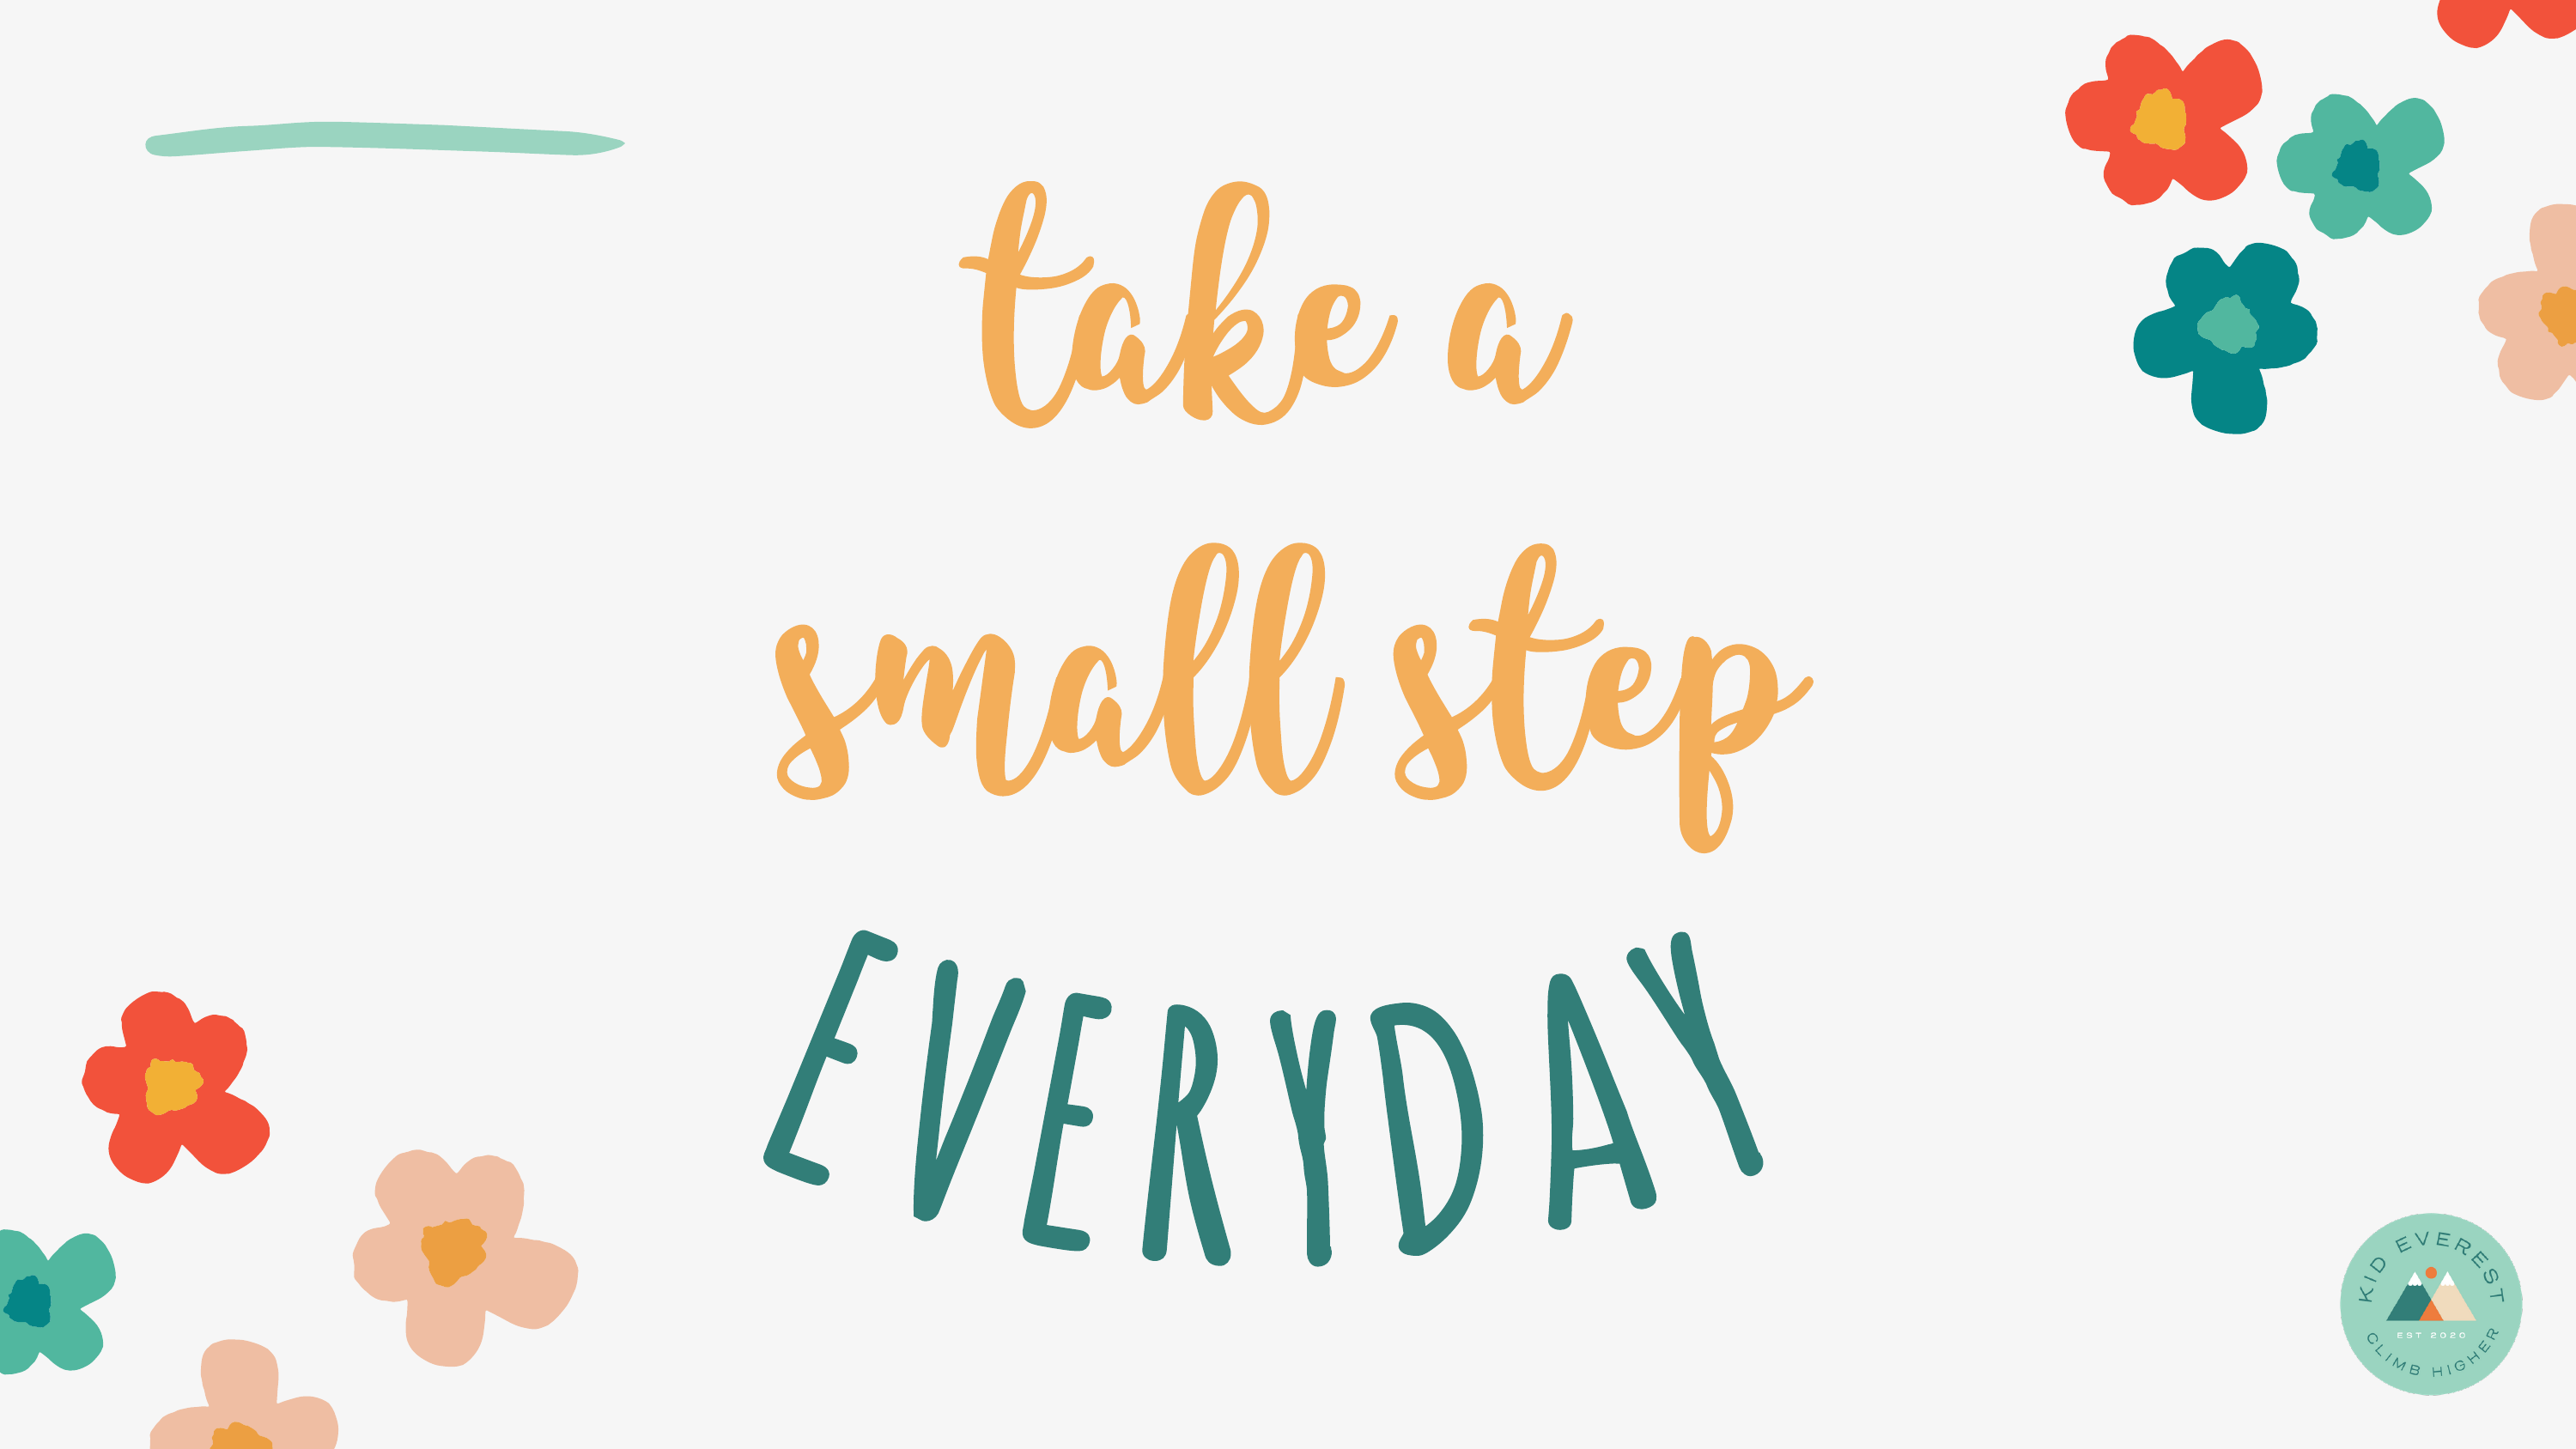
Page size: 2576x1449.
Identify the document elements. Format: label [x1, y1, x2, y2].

picture [2064, 0, 2576, 435]
picture [762, 180, 1814, 1268]
picture [2320, 1193, 2542, 1415]
picture [145, 121, 625, 168]
picture [0, 990, 580, 1449]
